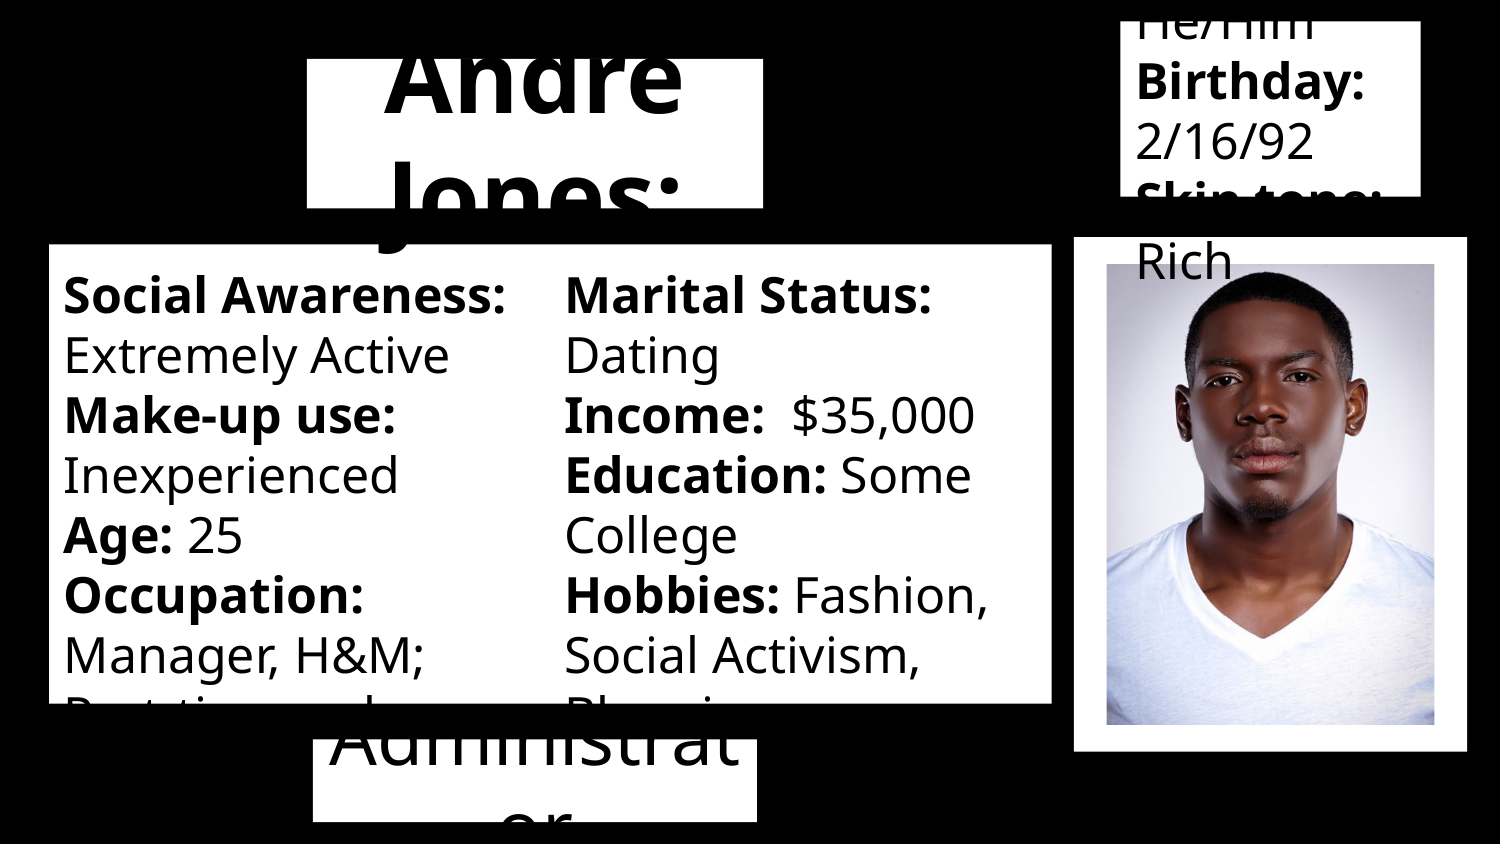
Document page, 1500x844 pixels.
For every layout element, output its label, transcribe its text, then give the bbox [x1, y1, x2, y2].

text_box Administrator [312, 739, 757, 823]
text_box Social Awareness: Extremely Active Make-up use: Inexperienced Age: 25 Occupation: Manager, H&M; Part-time web consultant Location: West Philadelphia [49, 248, 536, 752]
text_box Andre Jones: [306, 58, 764, 209]
text_box PGP: He/Him Birthday: 2/16/92 Skin tone: Rich [1120, 21, 1421, 197]
text_box [49, 244, 1052, 704]
text_box [1073, 237, 1468, 752]
picture [0, 0, 1500, 844]
text_box Marital Status: Dating Income: $35,000 Education: Some College Hobbies: Fashion, Social Activism, Blogging Quote: “It’s more important to look good than to feel good!” [549, 248, 1060, 752]
